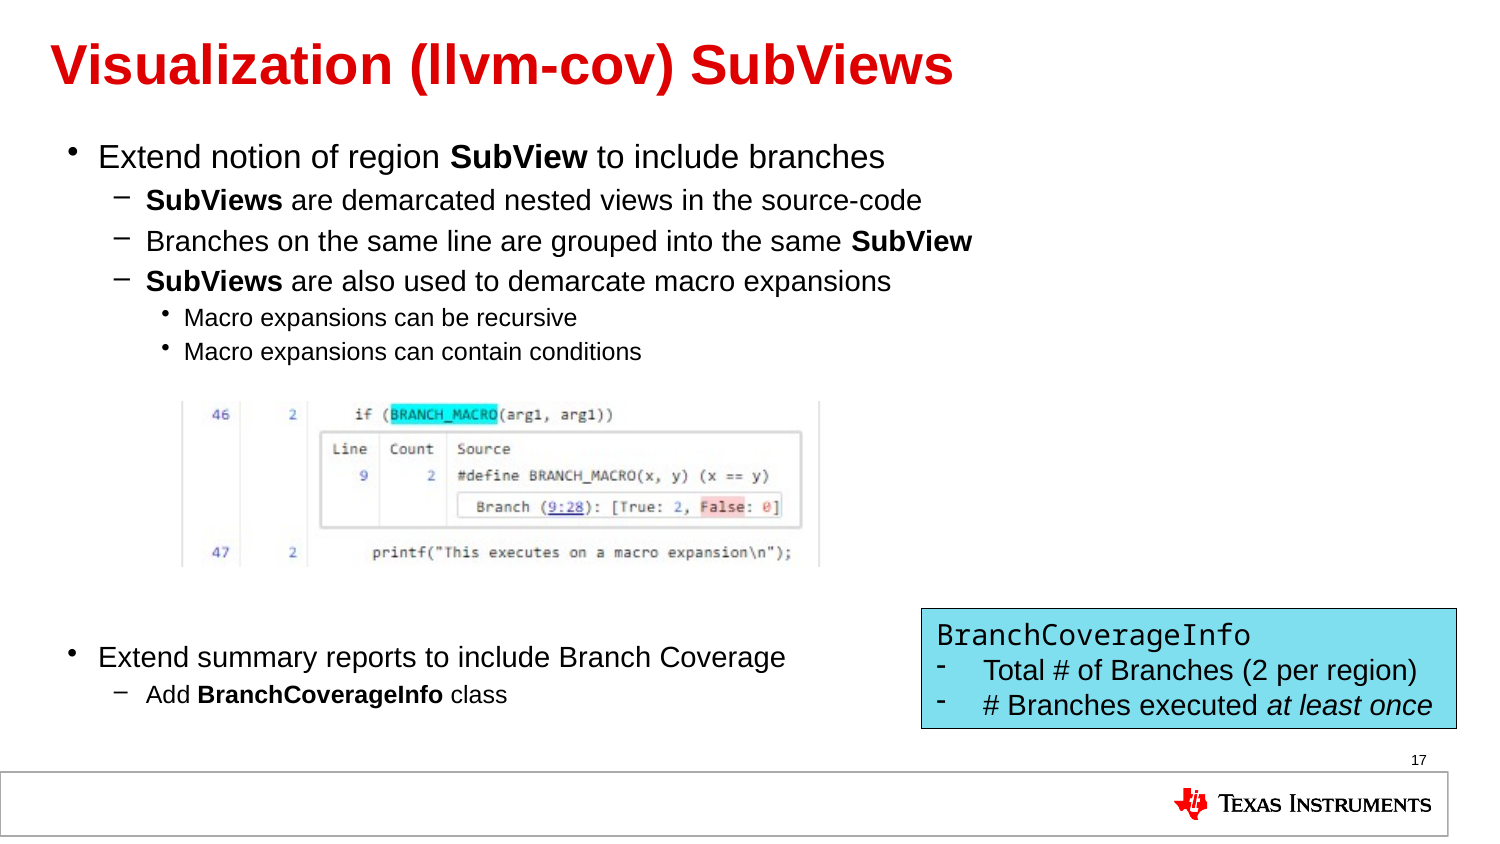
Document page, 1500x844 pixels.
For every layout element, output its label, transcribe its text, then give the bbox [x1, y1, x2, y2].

slide_number 17 [1089, 744, 1440, 770]
title Visualization (llvm-cov) SubViews [37, 17, 1426, 119]
picture [176, 401, 853, 568]
picture [1174, 788, 1431, 820]
list Extend notion of region SubView to include branches SubViews are demarcated nested views in the source-code Branches on the same line are grouped into the same SubView SubViews are also used to demarcate macro expansions Macro expansions can be recursive Macro expansions can contain conditions Extend summary reports to include Branch Coverage Add BranchCoverageInfo class [54, 128, 1480, 760]
text_box BranchCoverageInfo Total # of Branches (2 per region) # Branches executed at least once [921, 608, 1457, 729]
